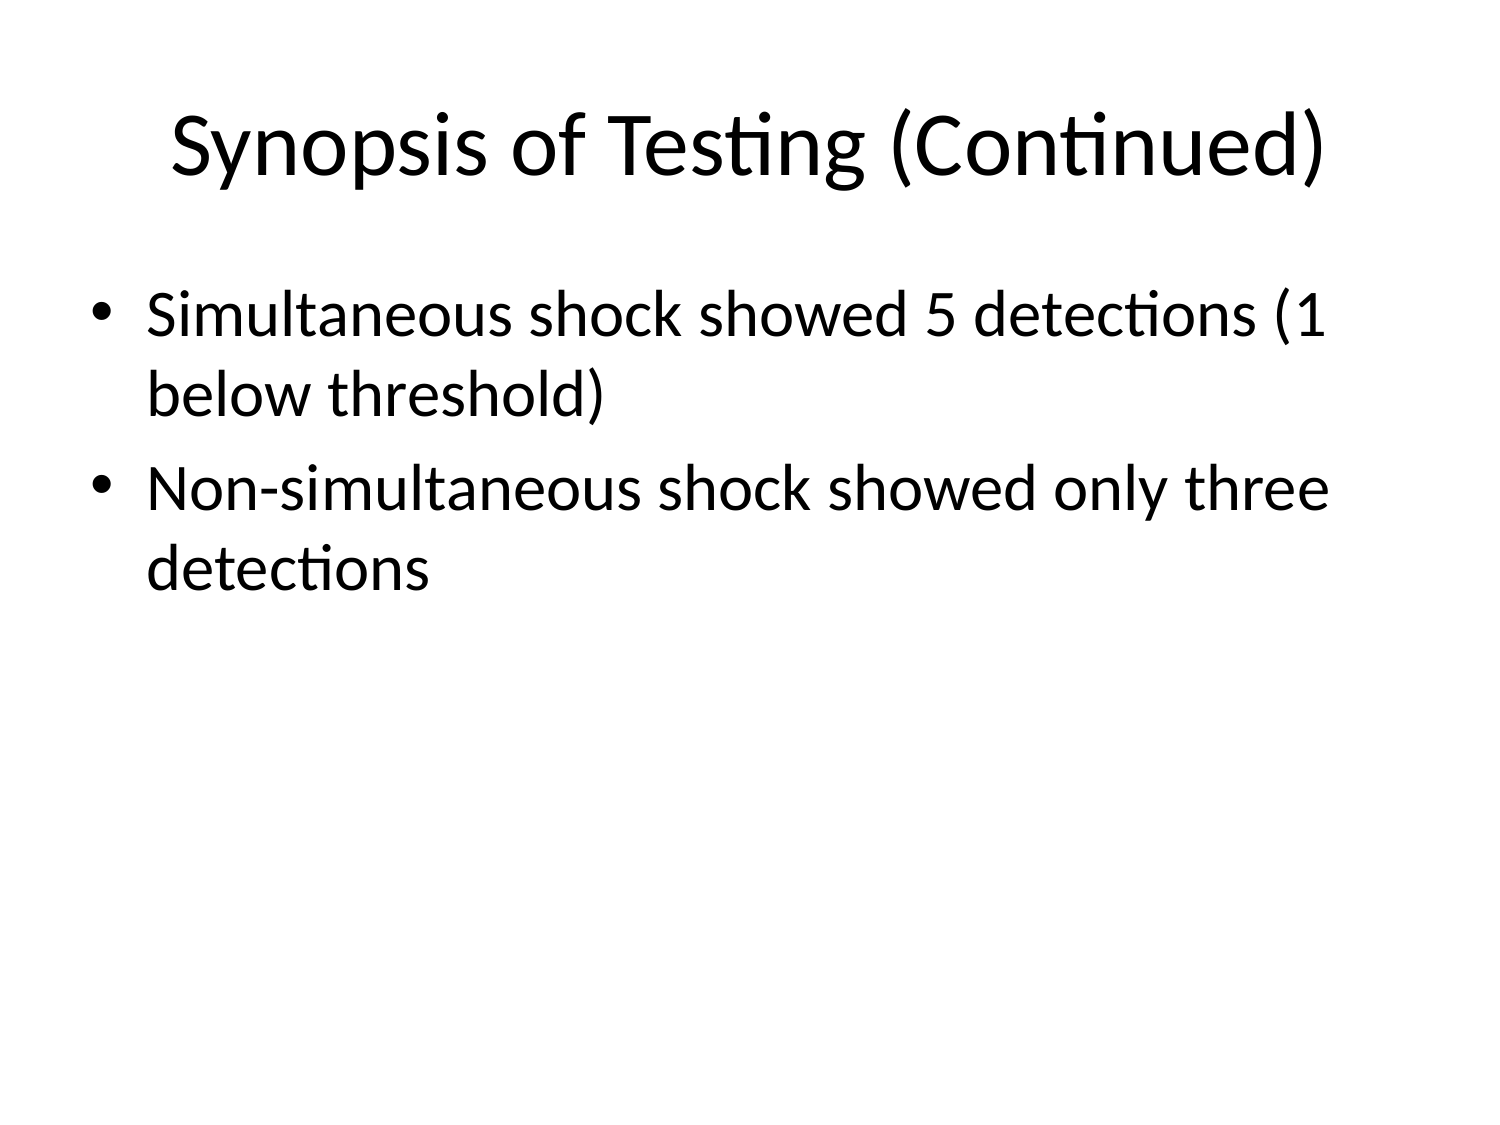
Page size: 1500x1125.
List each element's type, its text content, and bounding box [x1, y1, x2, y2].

title Synopsis of Testing (Continued) [75, 45, 1425, 233]
list Simultaneous shock showed 5 detections (1 below threshold) Non-simultaneous shock showed only three detections [75, 262, 1425, 1005]
